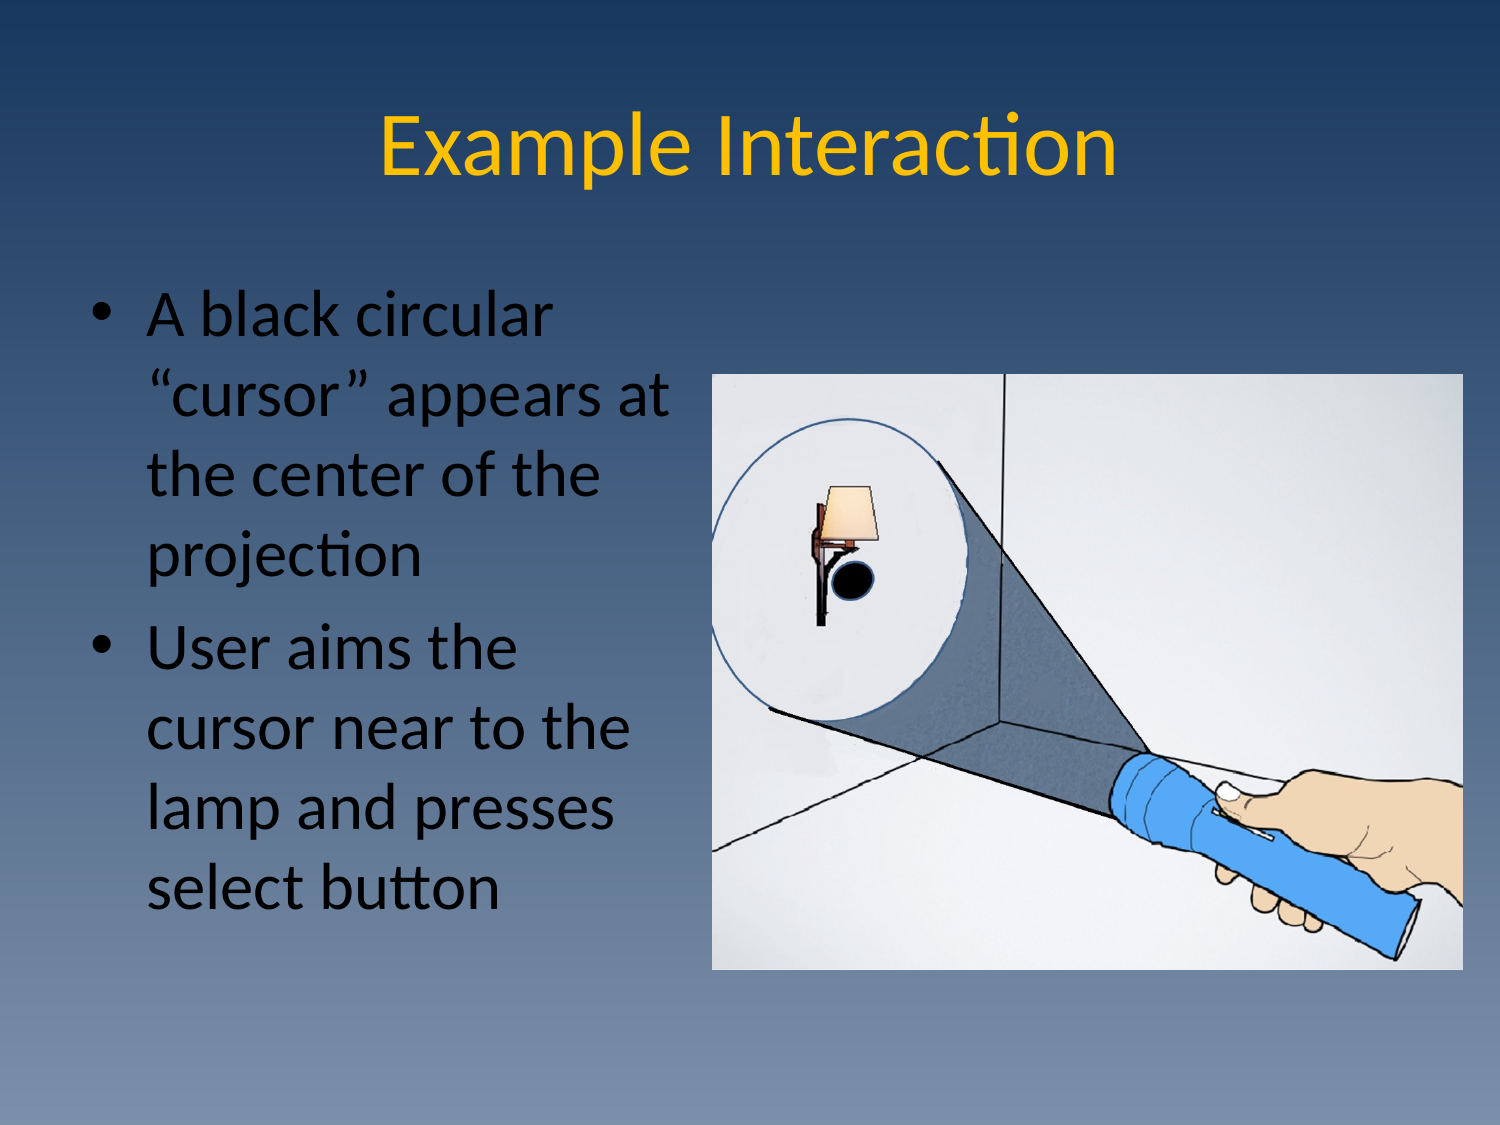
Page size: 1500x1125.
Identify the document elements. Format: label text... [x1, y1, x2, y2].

list A black circular “cursor” appears at the center of the projection User aims the cursor near to the lamp and presses select button [75, 262, 713, 1005]
title Example Interaction [75, 45, 1425, 233]
picture [712, 374, 1463, 971]
